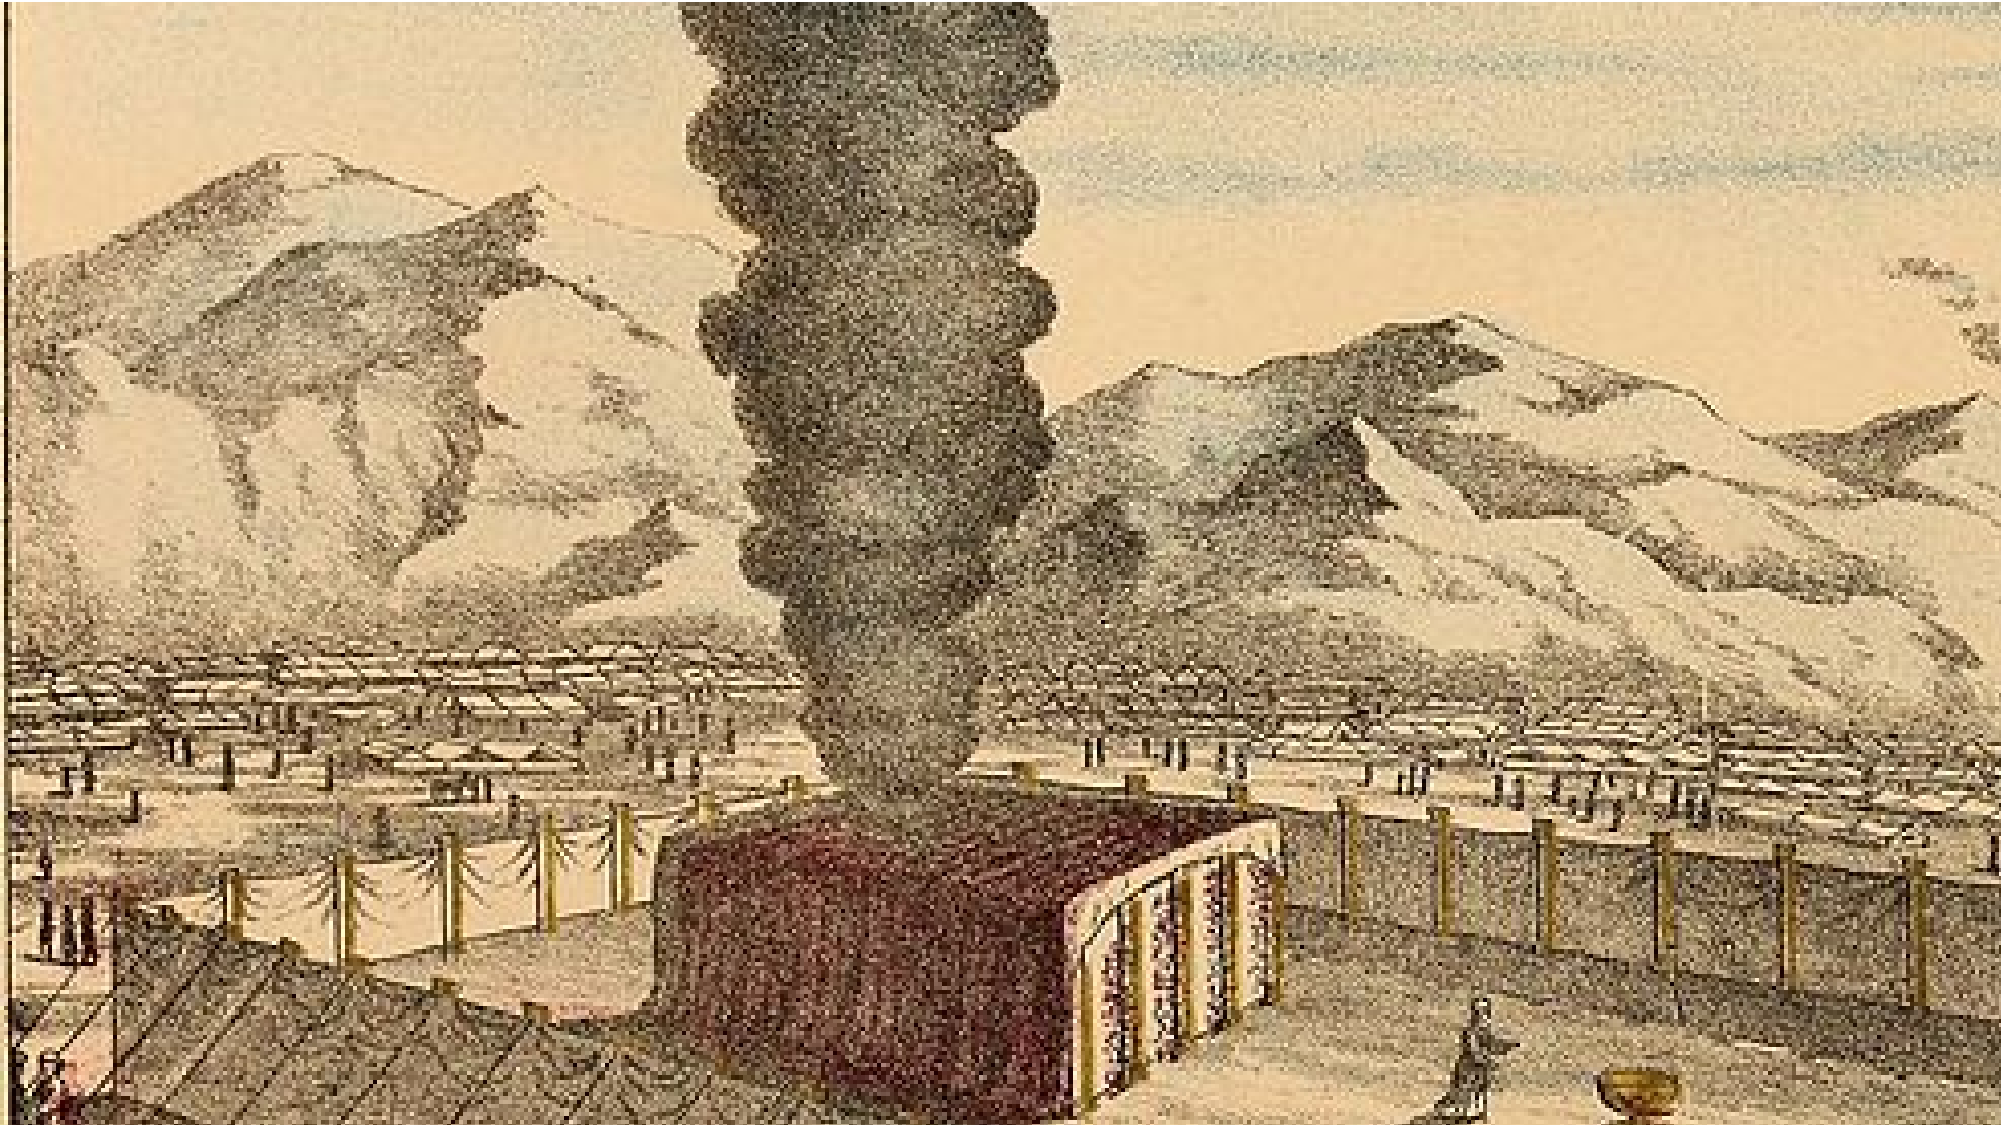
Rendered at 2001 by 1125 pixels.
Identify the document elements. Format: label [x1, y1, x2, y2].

text_box [0, 2, 2000, 1125]
